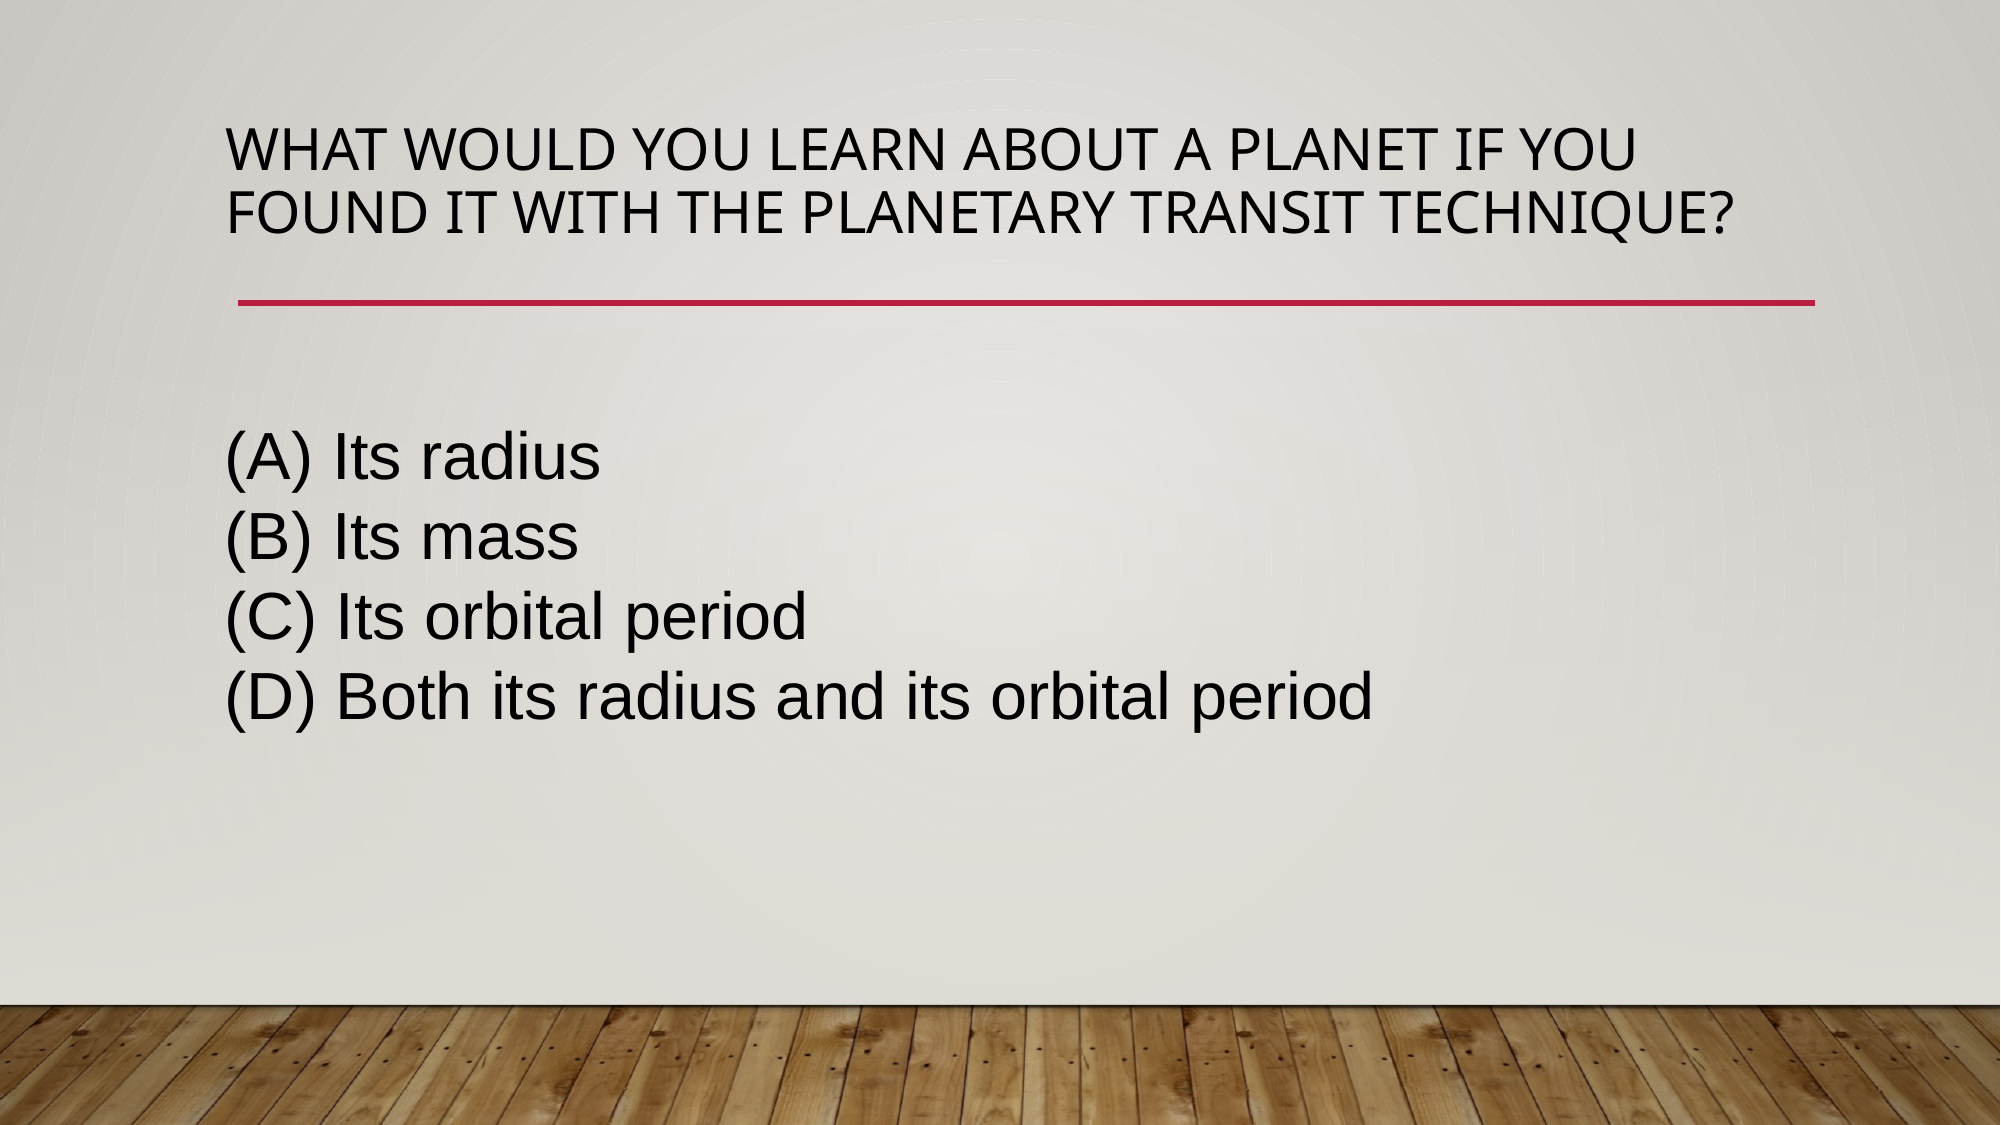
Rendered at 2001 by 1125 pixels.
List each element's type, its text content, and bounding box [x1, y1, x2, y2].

picture [0, 1005, 2000, 1125]
title What would you learn about a planet if you found it with the planetary transit technique? [210, 112, 1815, 300]
text_box (A) Its radius (B) Its mass (C) Its orbital period (D) Both its radius and its orbital period [210, 405, 1392, 741]
text_box [306, 300, 1694, 438]
